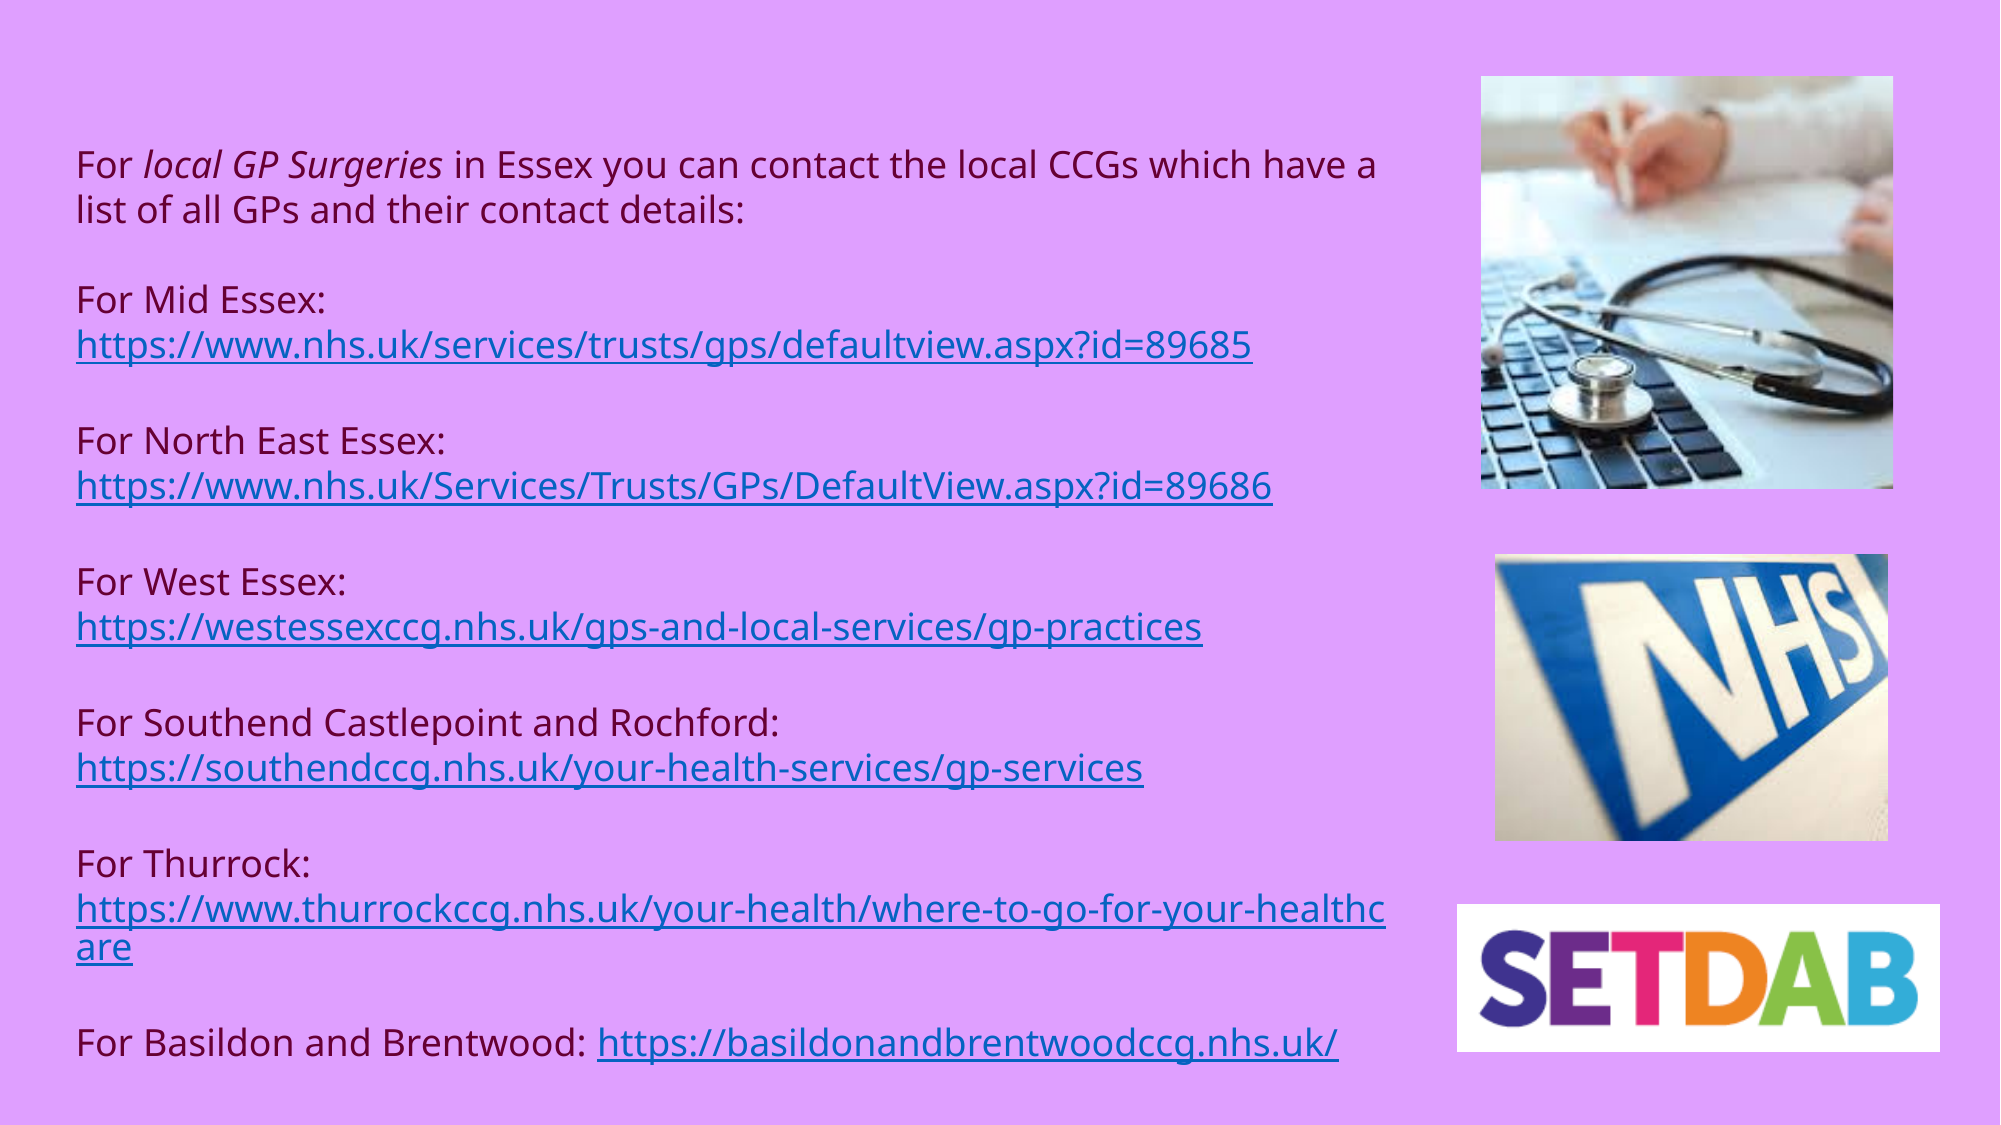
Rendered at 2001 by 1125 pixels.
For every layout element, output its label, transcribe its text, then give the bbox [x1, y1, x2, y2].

picture [1457, 904, 1940, 1052]
picture [1480, 537, 1888, 855]
picture [1481, 76, 1894, 489]
text_box For local GP Surgeries in Essex you can contact the local CCGs which have a list of all GPs and their contact details: For Mid Essex: https://www.nhs.uk/services/trusts/gps/defaultview.aspx?id=89685 For North East Essex: https://www.nhs.uk/Services/Trusts/GPs/DefaultView.aspx?id=89686 For West Essex: https://westessexccg.nhs.uk/gps-and-local-services/gp-practices For Southend Castlepoint and Rochford: https://southendccg.nhs.uk/your-health-services/gp-services For Thurrock: https://www.thurrockccg.nhs.uk/your-health/where-to-go-for-your-healthcare For Basildon and Brentwood: https://basildonandbrentwoodccg.nhs.uk/ [69, 55, 1413, 1104]
